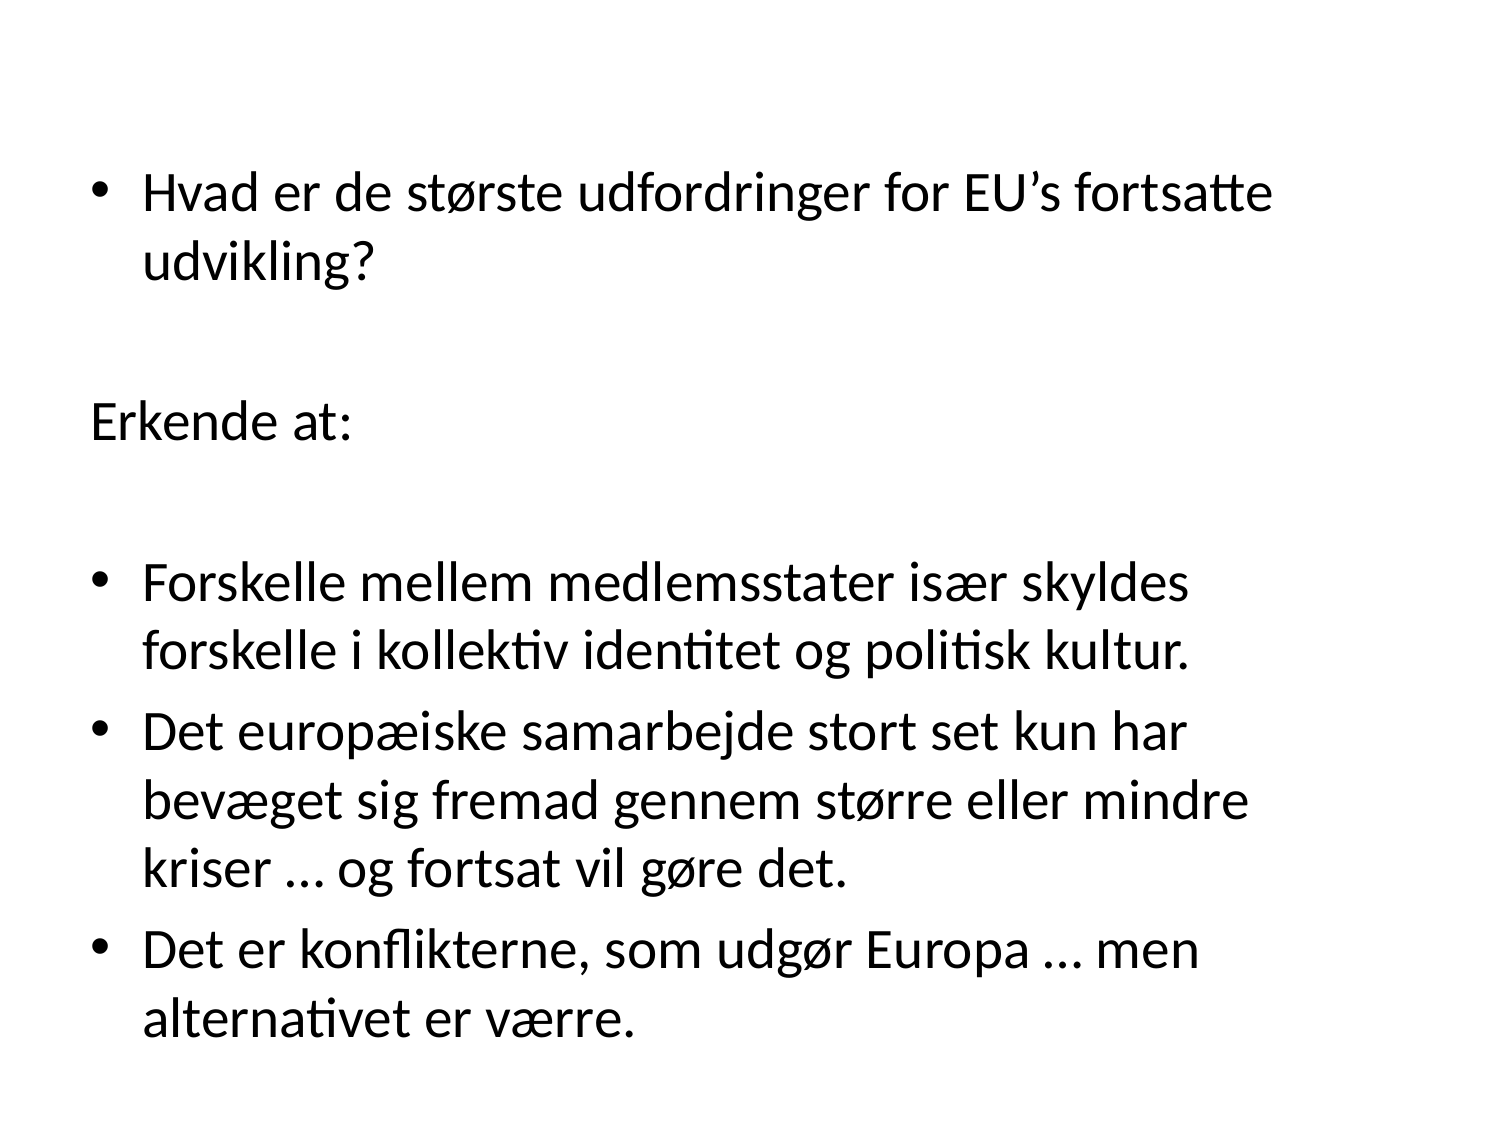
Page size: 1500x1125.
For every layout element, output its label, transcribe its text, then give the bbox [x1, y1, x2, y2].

list Hvad er de største udfordringer for EU’s fortsatte udvikling? Erkende at: Forskelle mellem medlemsstater især skyldes forskelle i kollektiv identitet og politisk kultur. Det europæiske samarbejde stort set kun har bevæget sig fremad gennem større eller mindre kriser … og fortsat vil gøre det. Det er konflikterne, som udgør Europa … men alternativet er værre. [75, 66, 1300, 1062]
